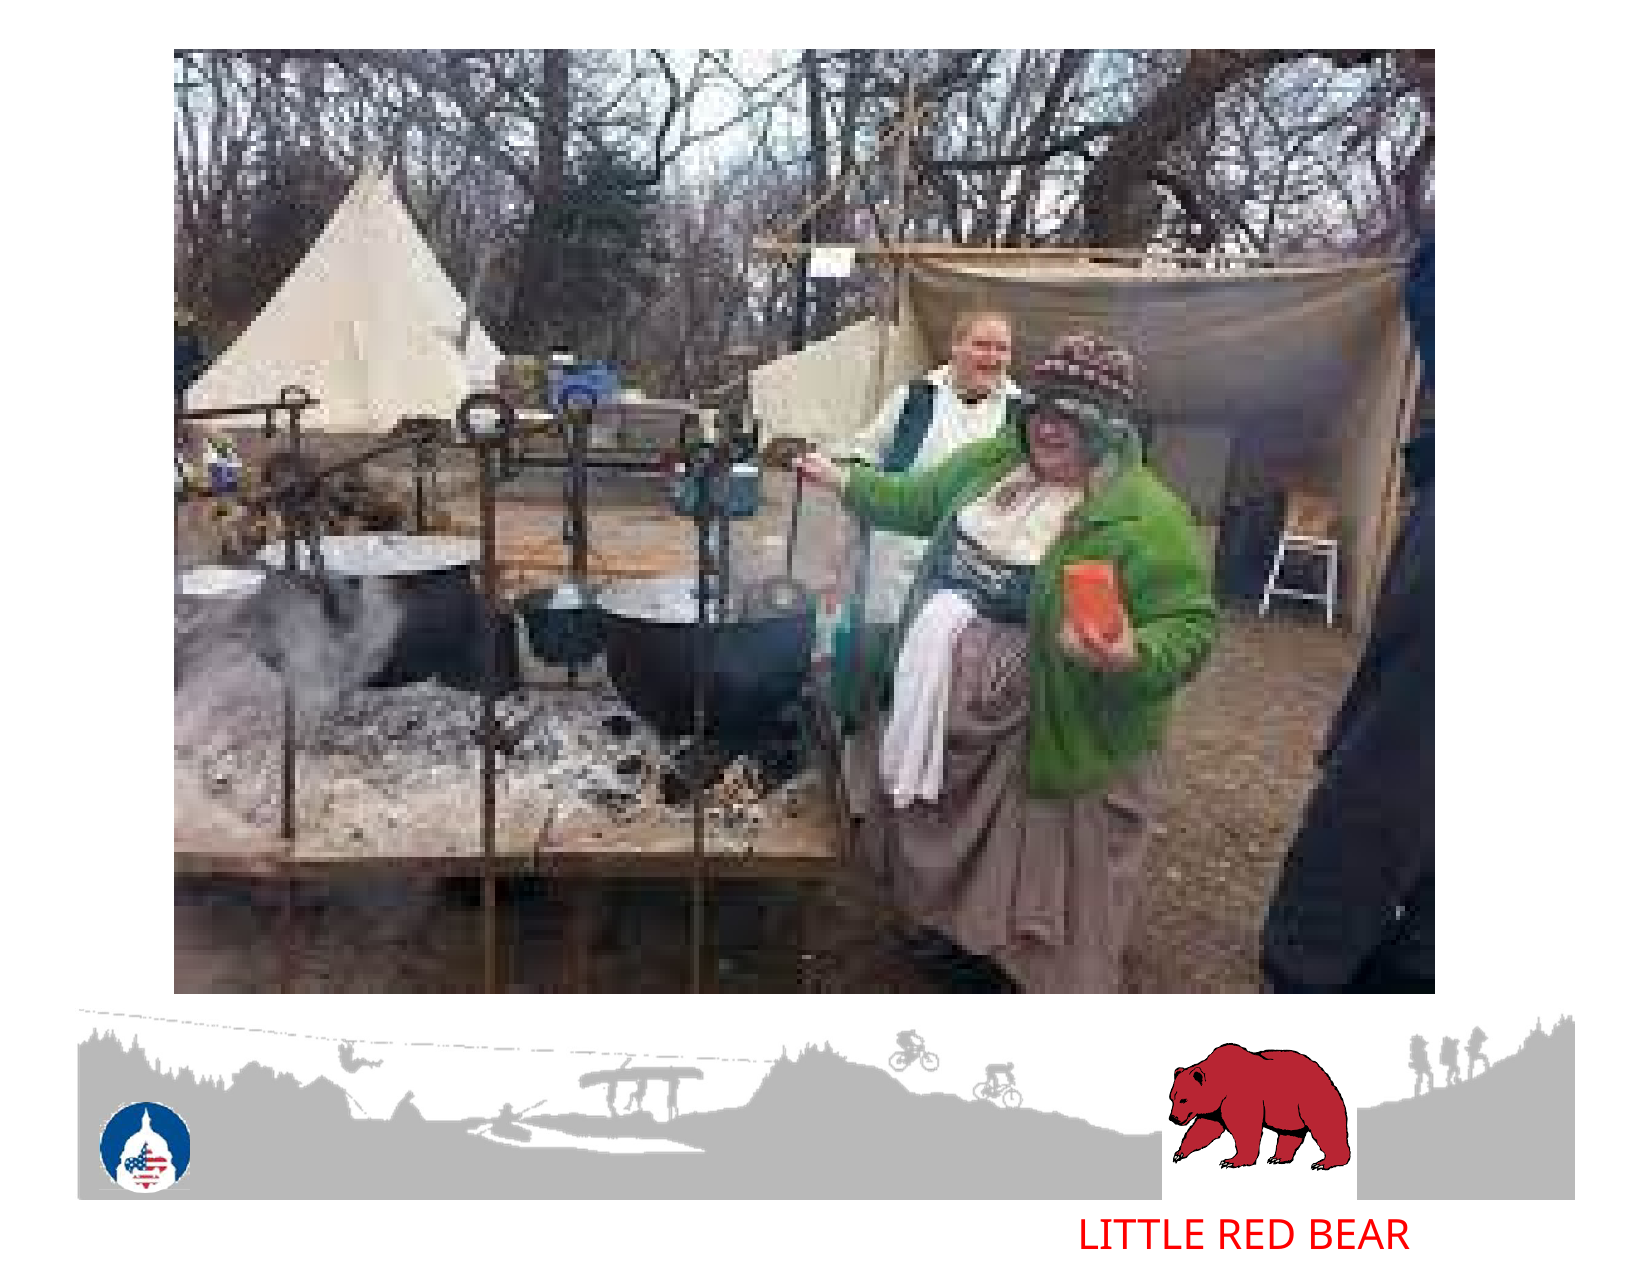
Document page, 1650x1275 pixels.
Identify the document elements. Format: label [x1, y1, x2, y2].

picture [75, 1008, 1575, 1204]
picture [174, 49, 1435, 994]
